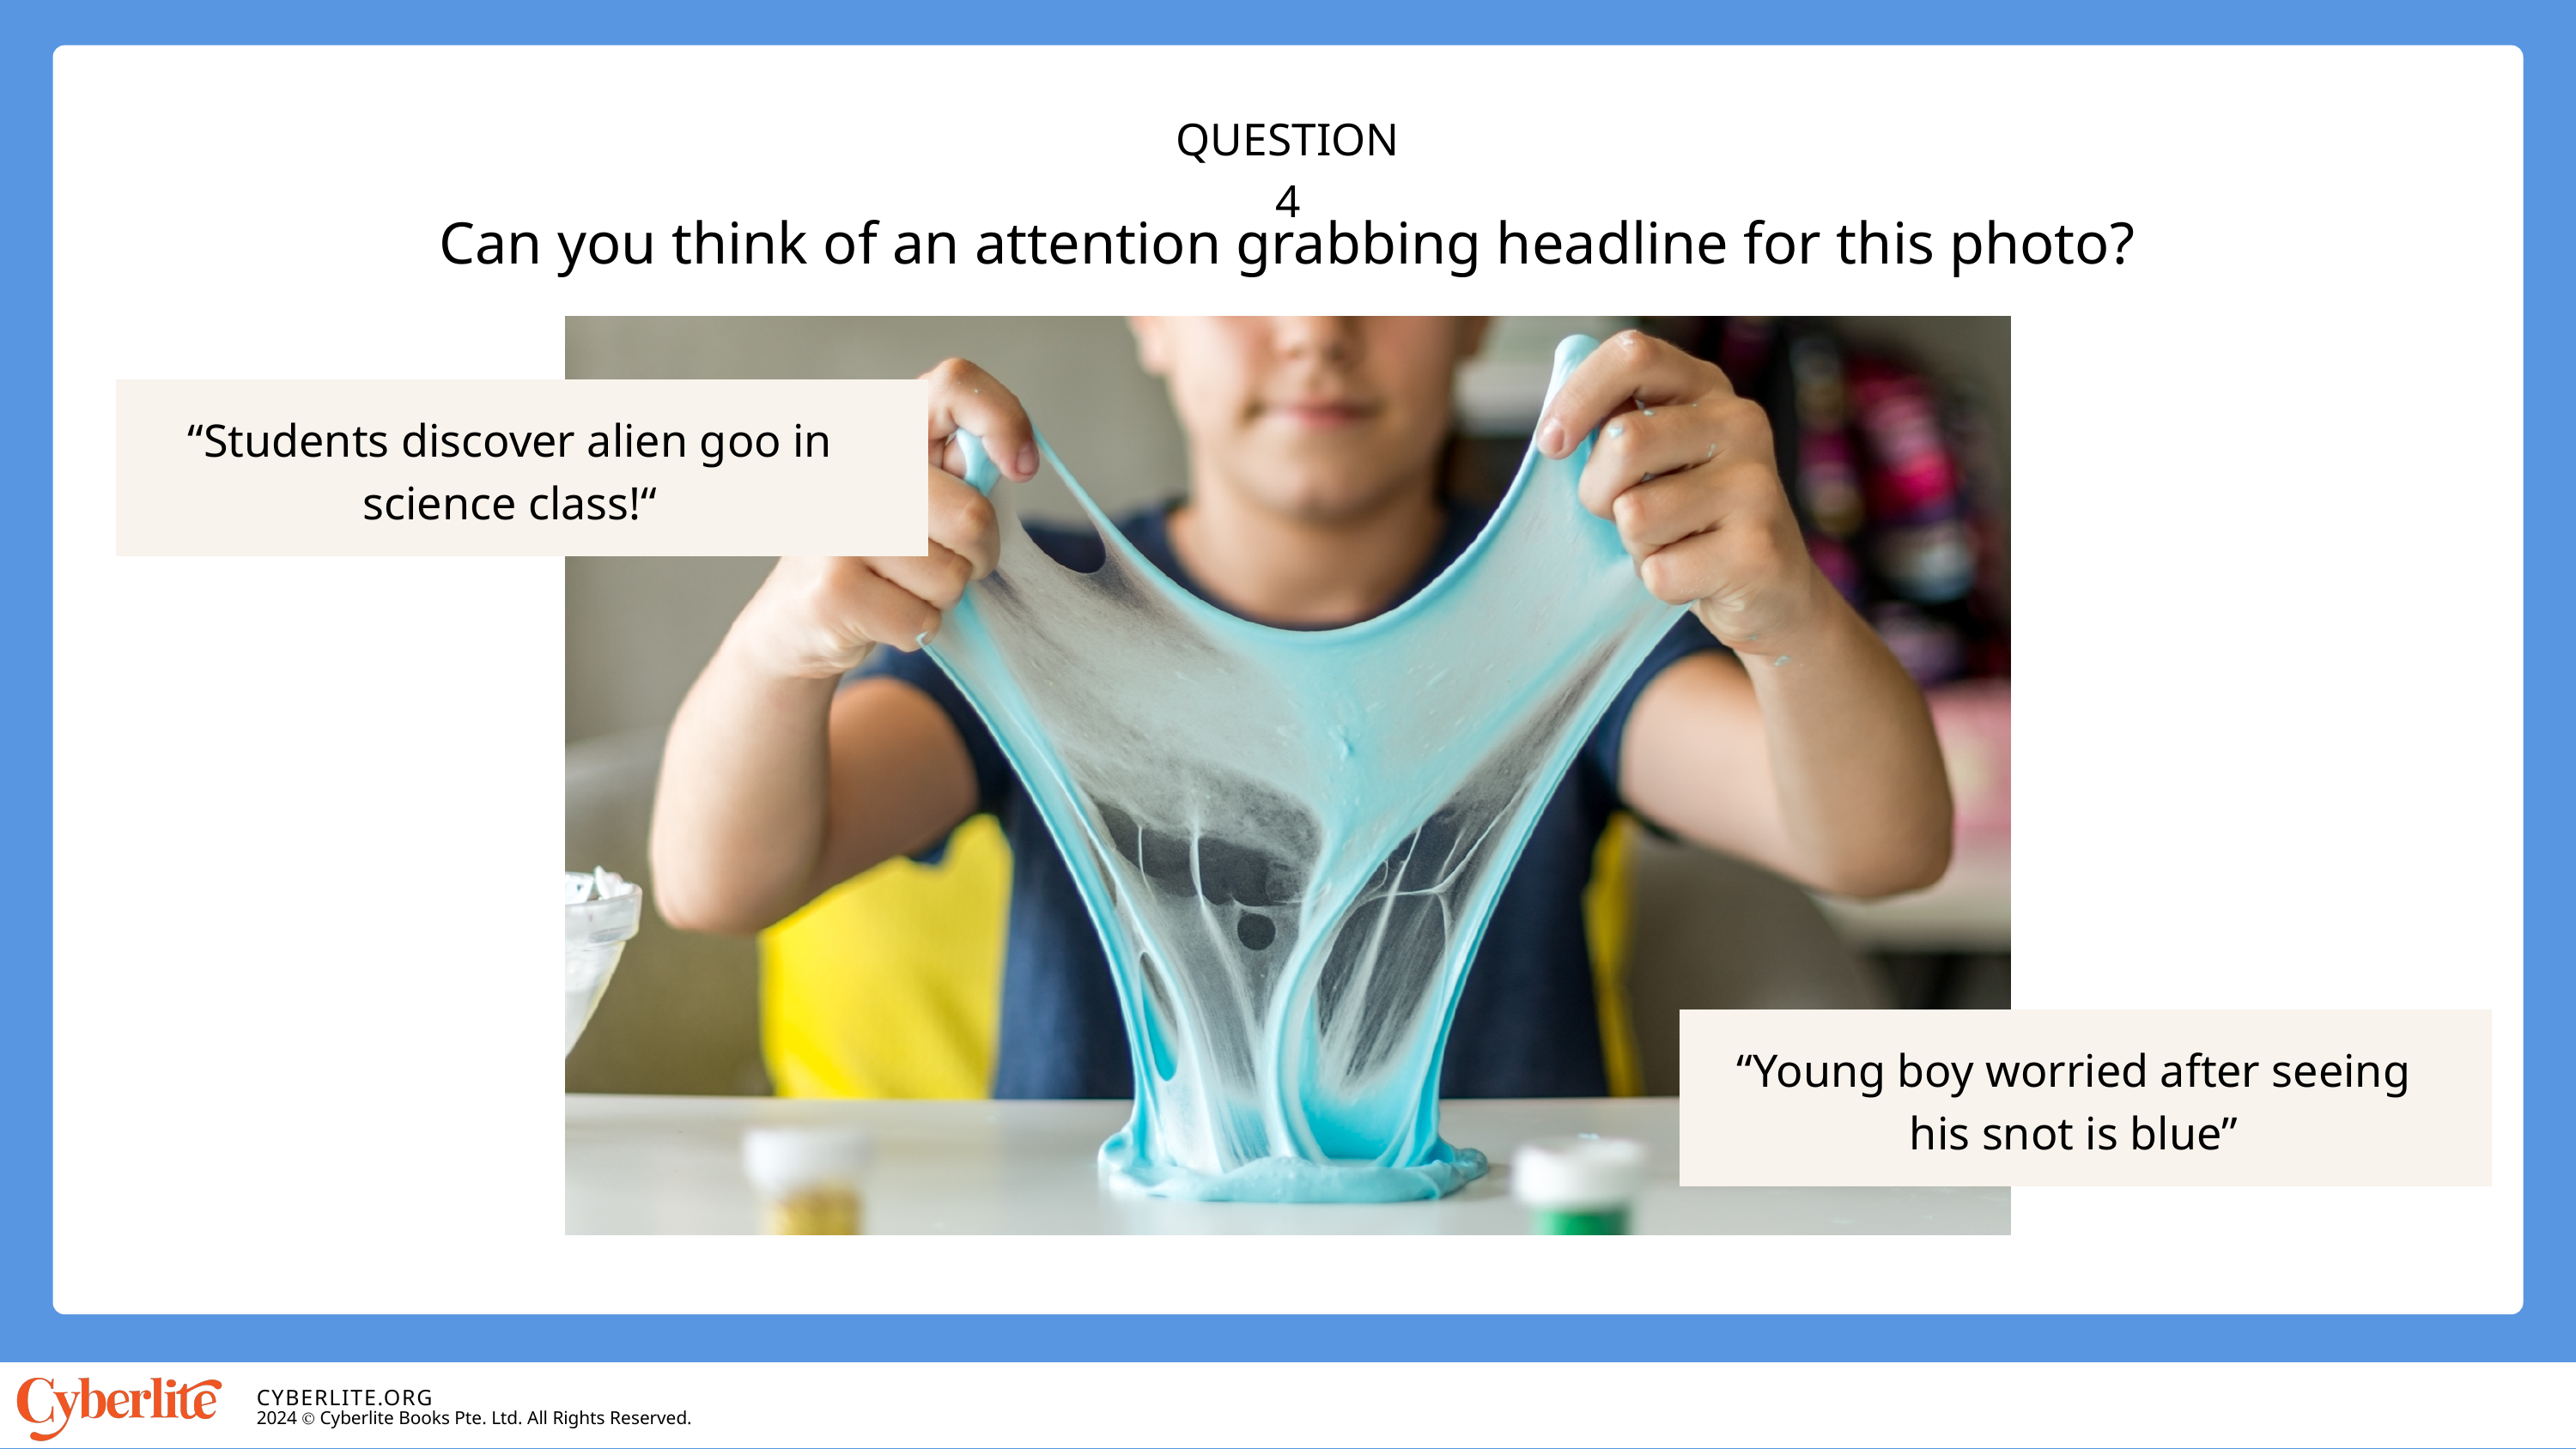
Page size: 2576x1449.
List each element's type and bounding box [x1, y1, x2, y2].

text_box [115, 379, 928, 556]
text_box [1679, 1009, 2493, 1187]
text_box [52, 45, 2524, 1315]
picture [0, 1361, 239, 1449]
